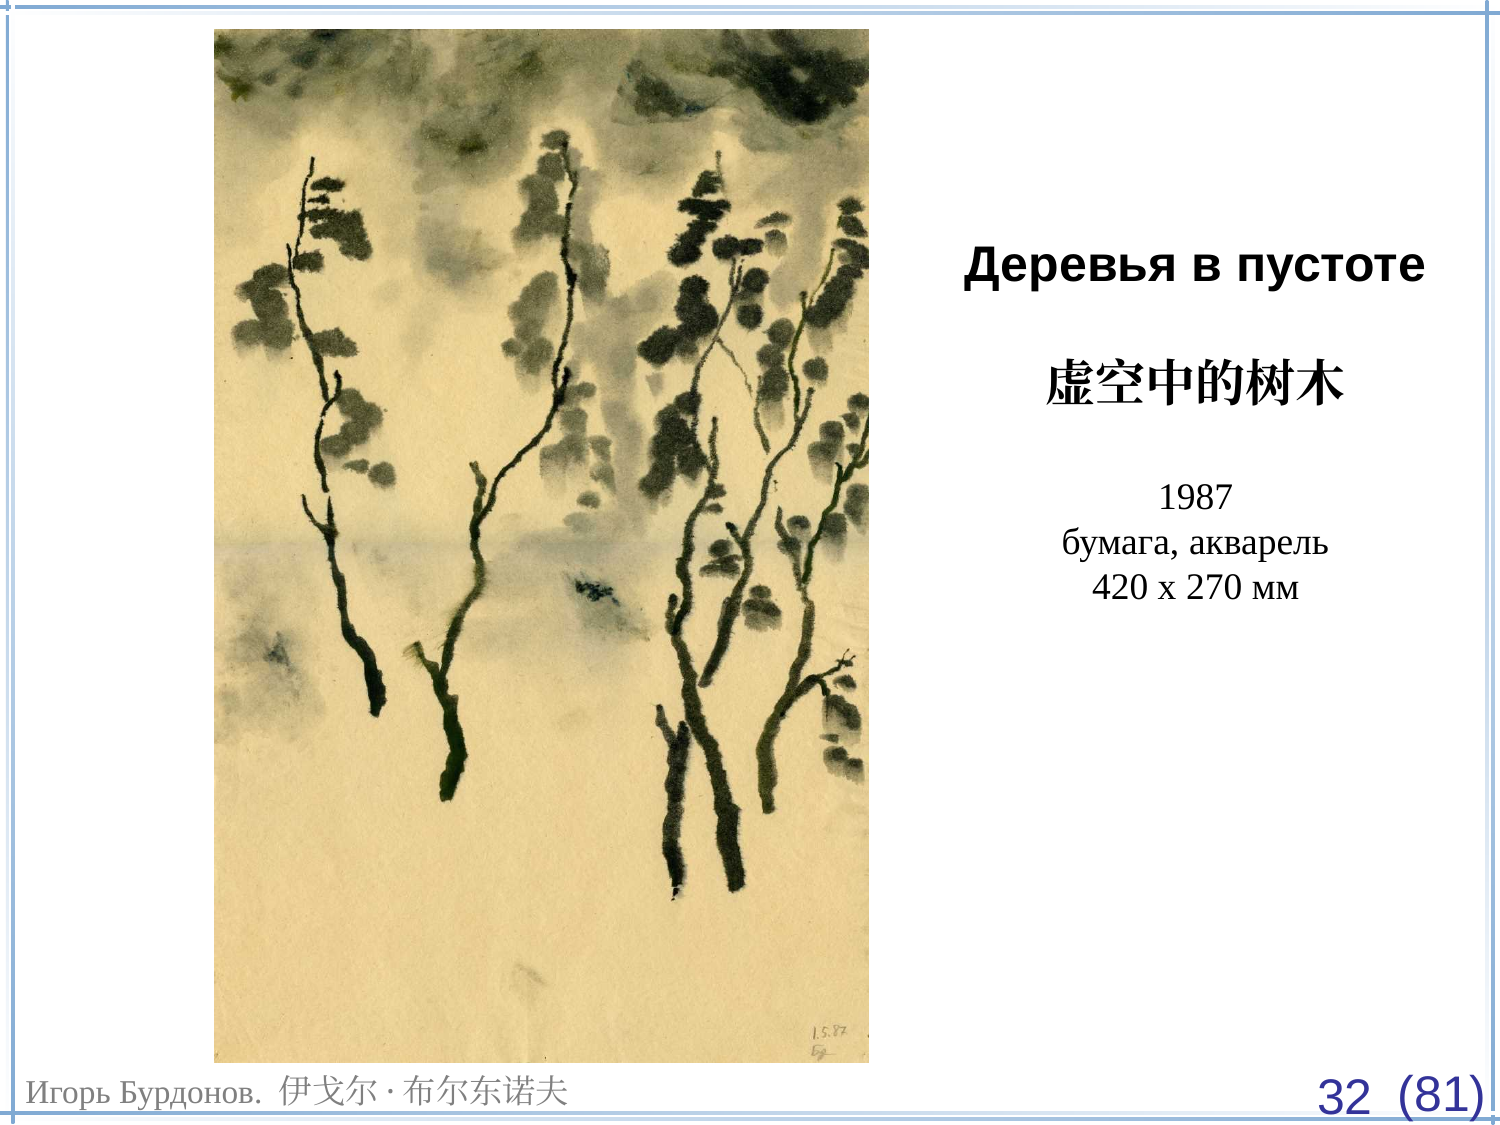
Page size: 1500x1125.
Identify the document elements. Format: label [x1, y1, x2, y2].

picture [214, 29, 870, 1064]
text_box [0, 0, 1500, 1125]
